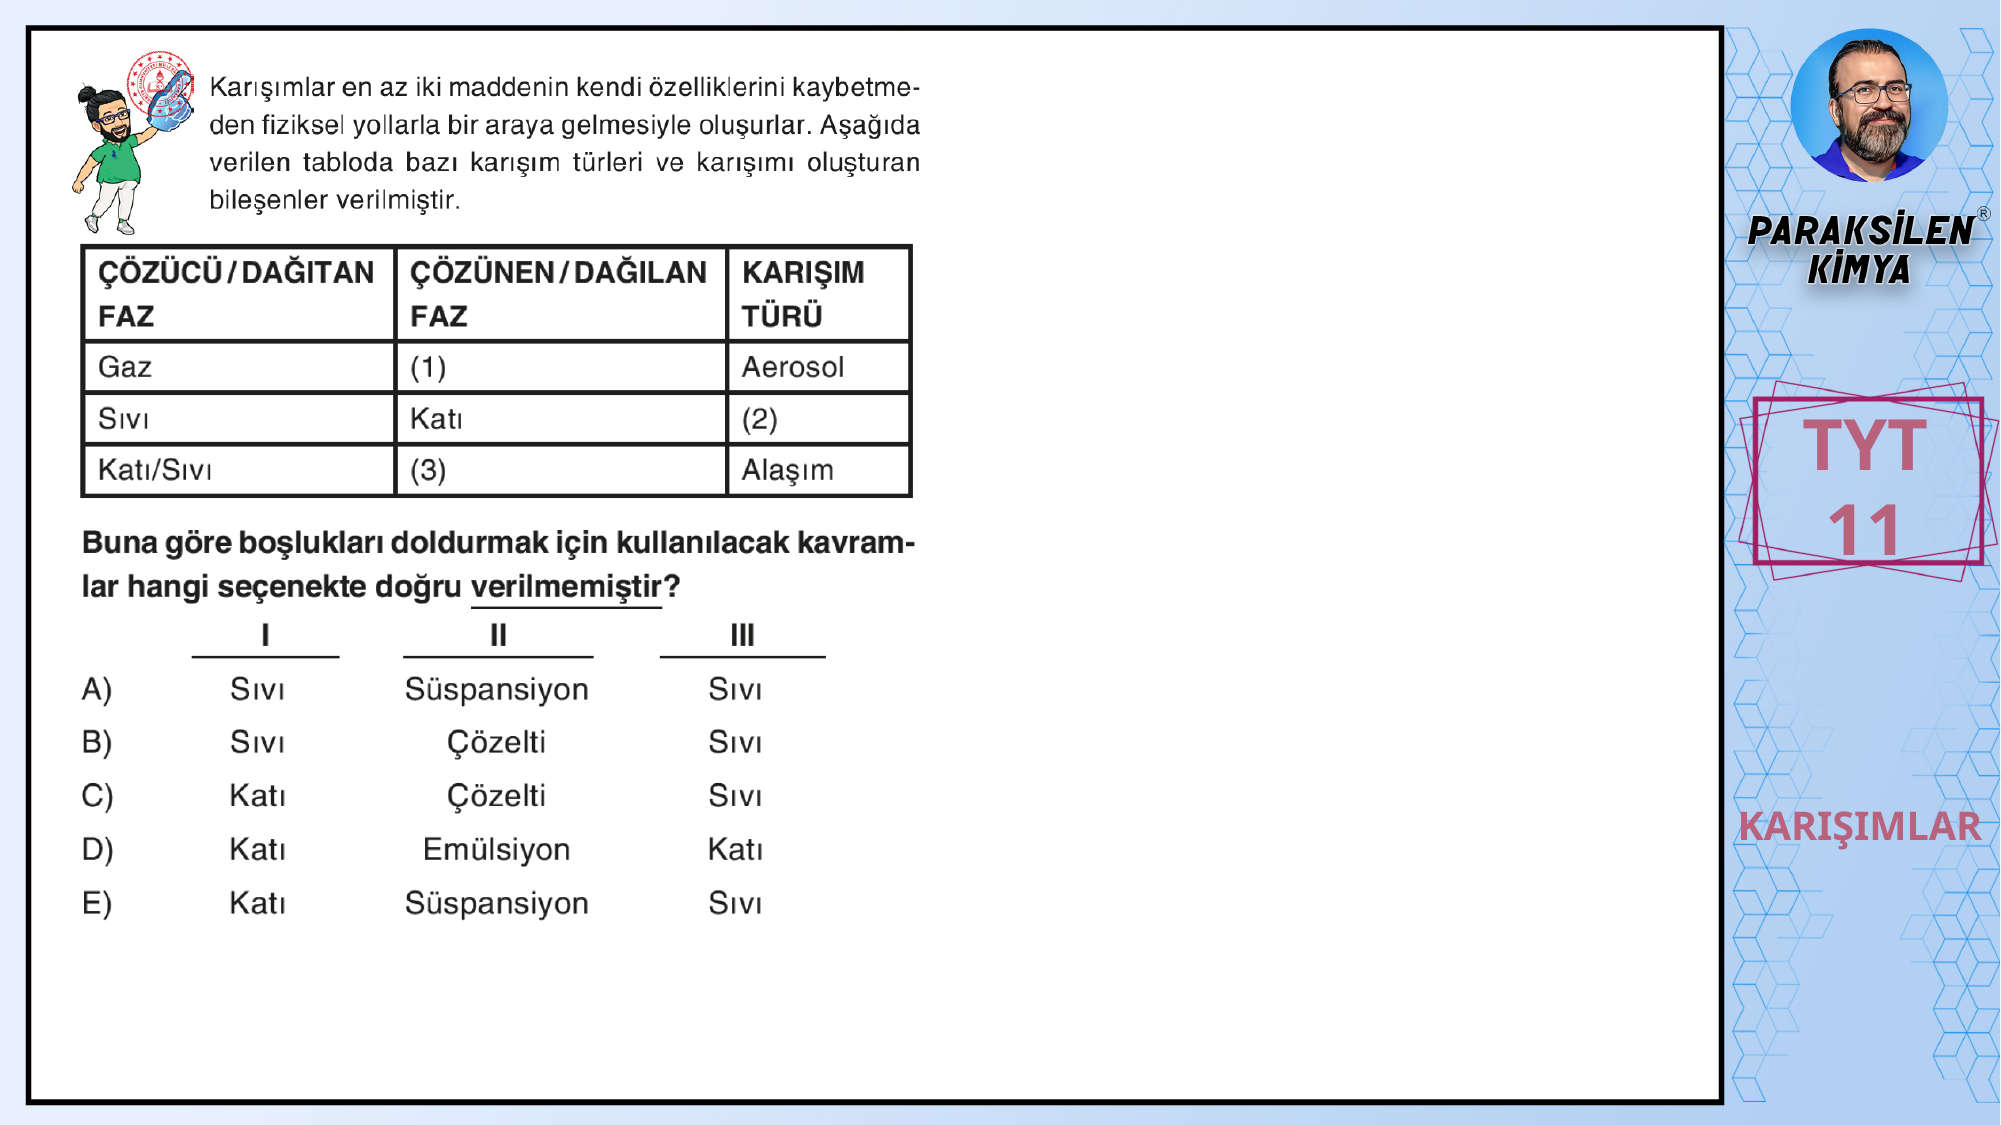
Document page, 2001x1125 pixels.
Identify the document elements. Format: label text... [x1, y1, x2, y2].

text_box KARIŞIMLAR [1719, 793, 2000, 856]
text_box TYT 11 [1755, 392, 1977, 577]
picture [0, 0, 2001, 1125]
